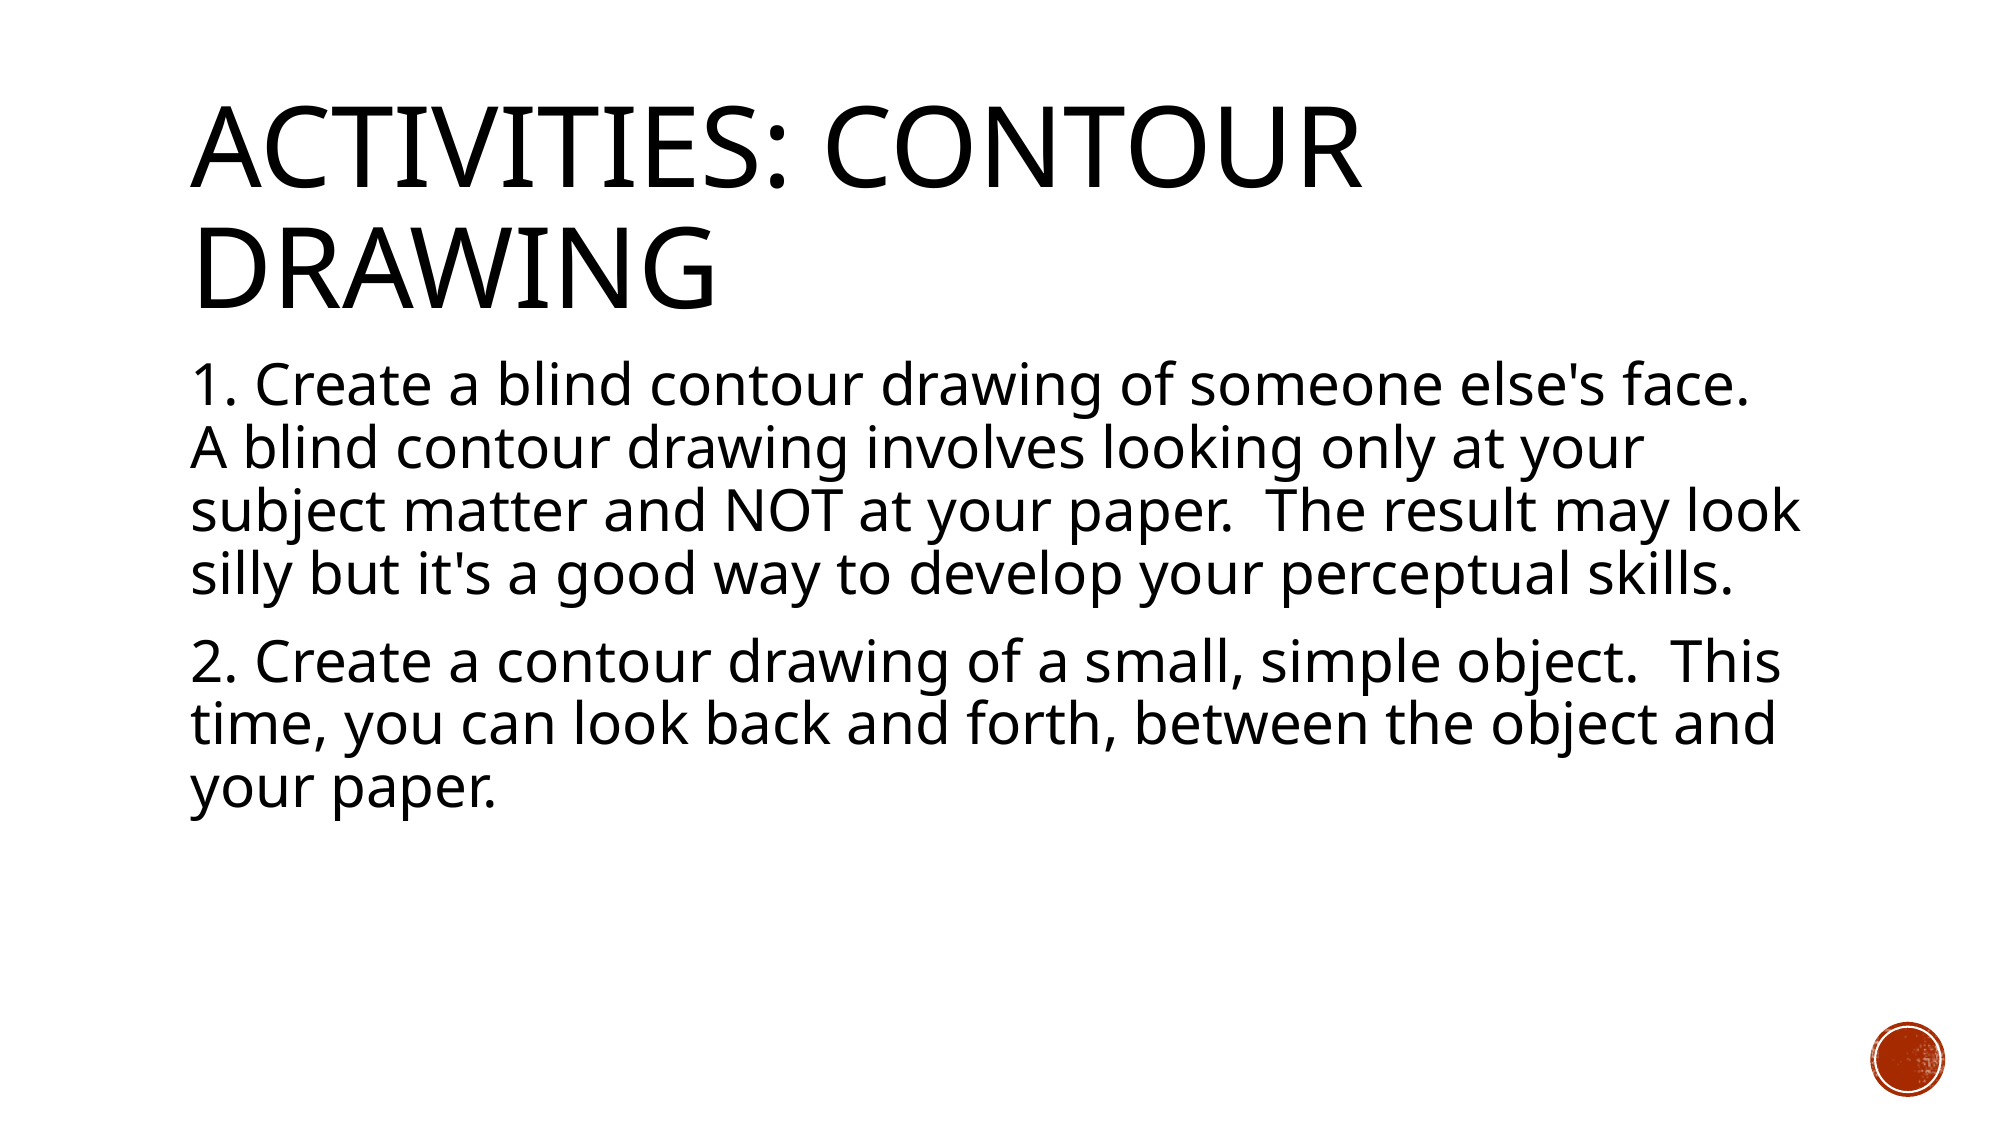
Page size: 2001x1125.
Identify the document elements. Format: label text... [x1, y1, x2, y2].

title Activities: contour drawing [175, 79, 1826, 344]
list 1. Create a blind contour drawing of someone else's face. A blind contour drawing involves looking only at your subject matter and NOT at your paper. The result may look silly but it's a good way to develop your perceptual skills. 2. Create a contour drawing of a small, simple object. This time, you can look back and forth, between the object and your paper. [175, 348, 1826, 1013]
